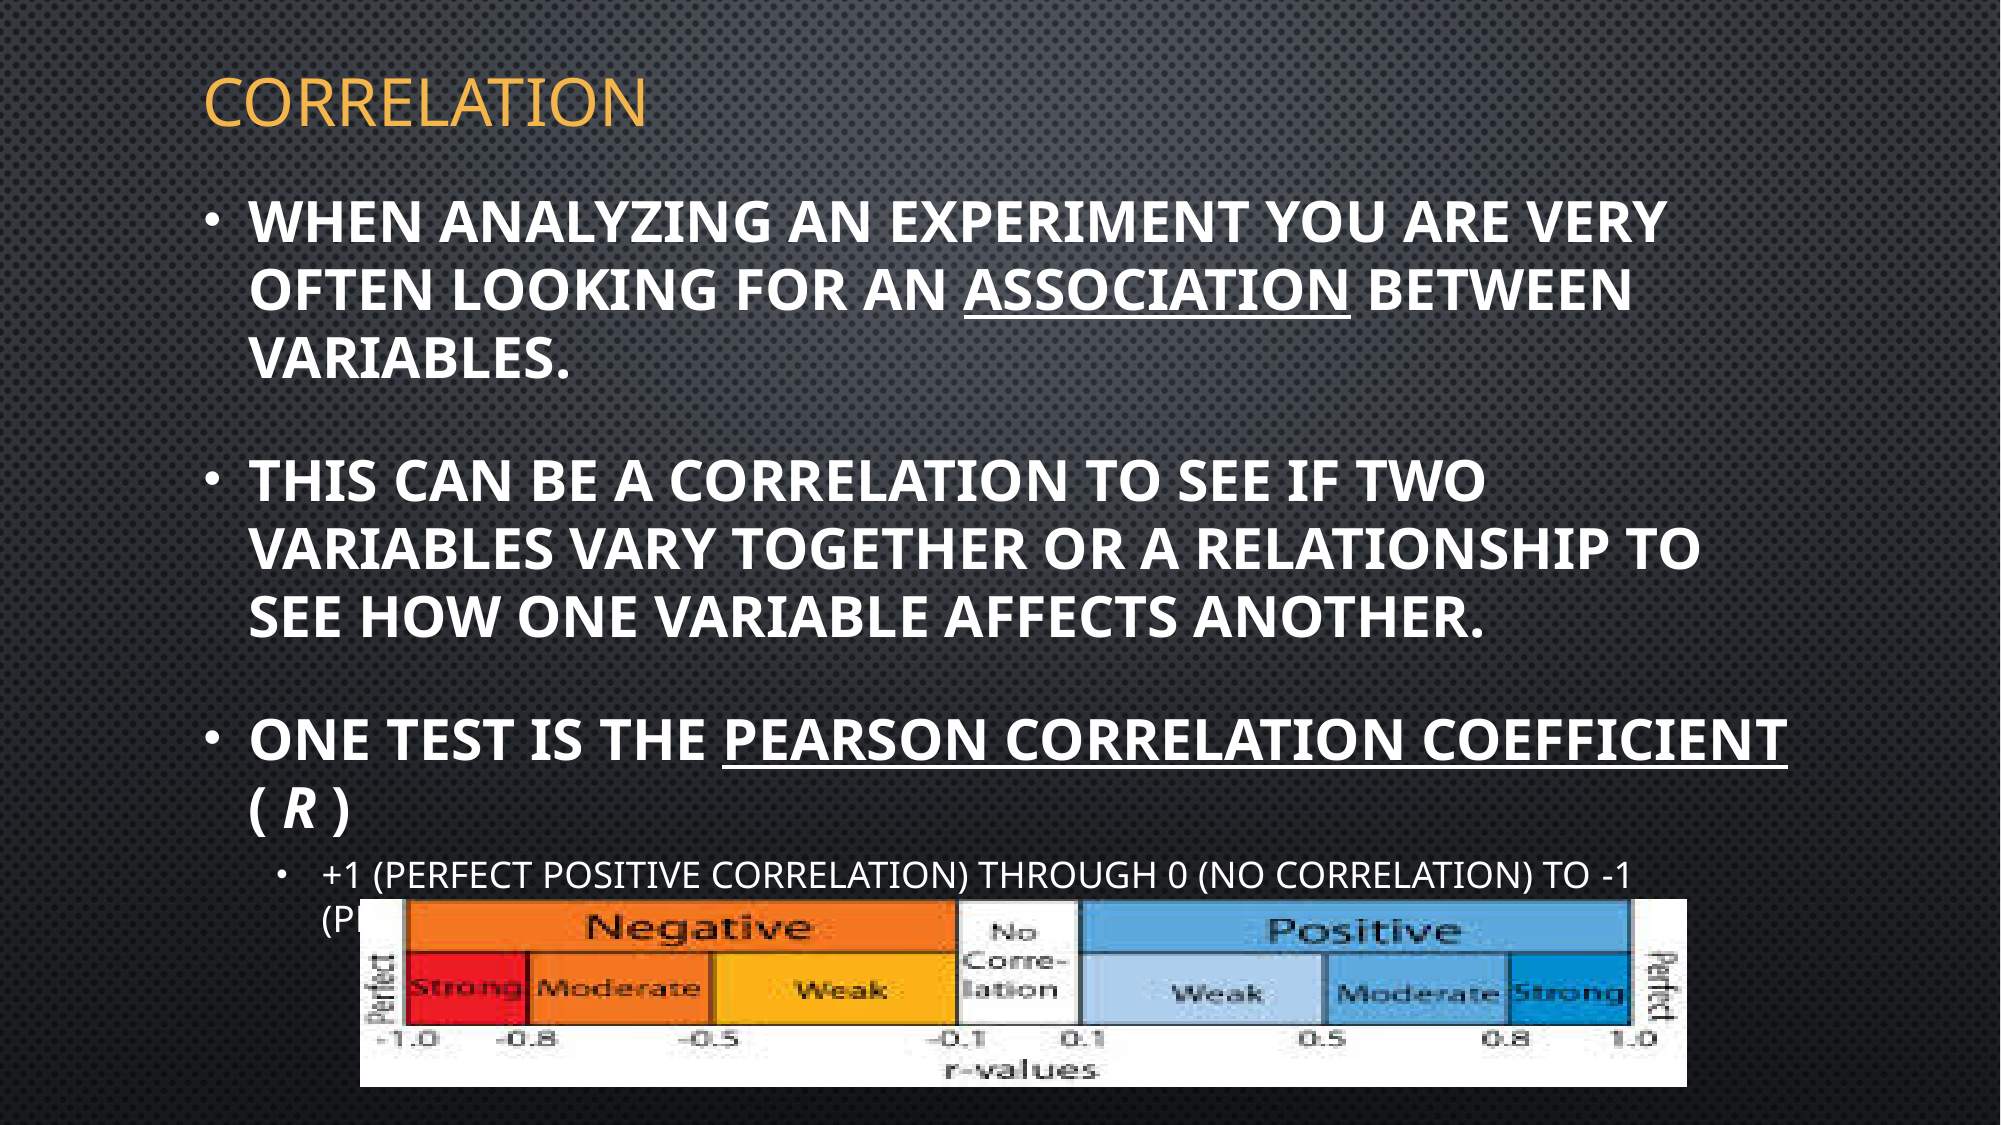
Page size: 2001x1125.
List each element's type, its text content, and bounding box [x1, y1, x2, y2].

picture [359, 899, 1688, 1088]
title Correlation [187, 23, 1813, 175]
list When analyzing an experiment you are very often looking for an association between variables. This can be a correlation to see if two variables vary together or a relationship to see how one variable affects another. One test is the Pearson correlation coefficient ( r ) +1 (perfect positive correlation) through 0 (no correlation) to -1 (perfect negative correlation [187, 175, 1813, 950]
